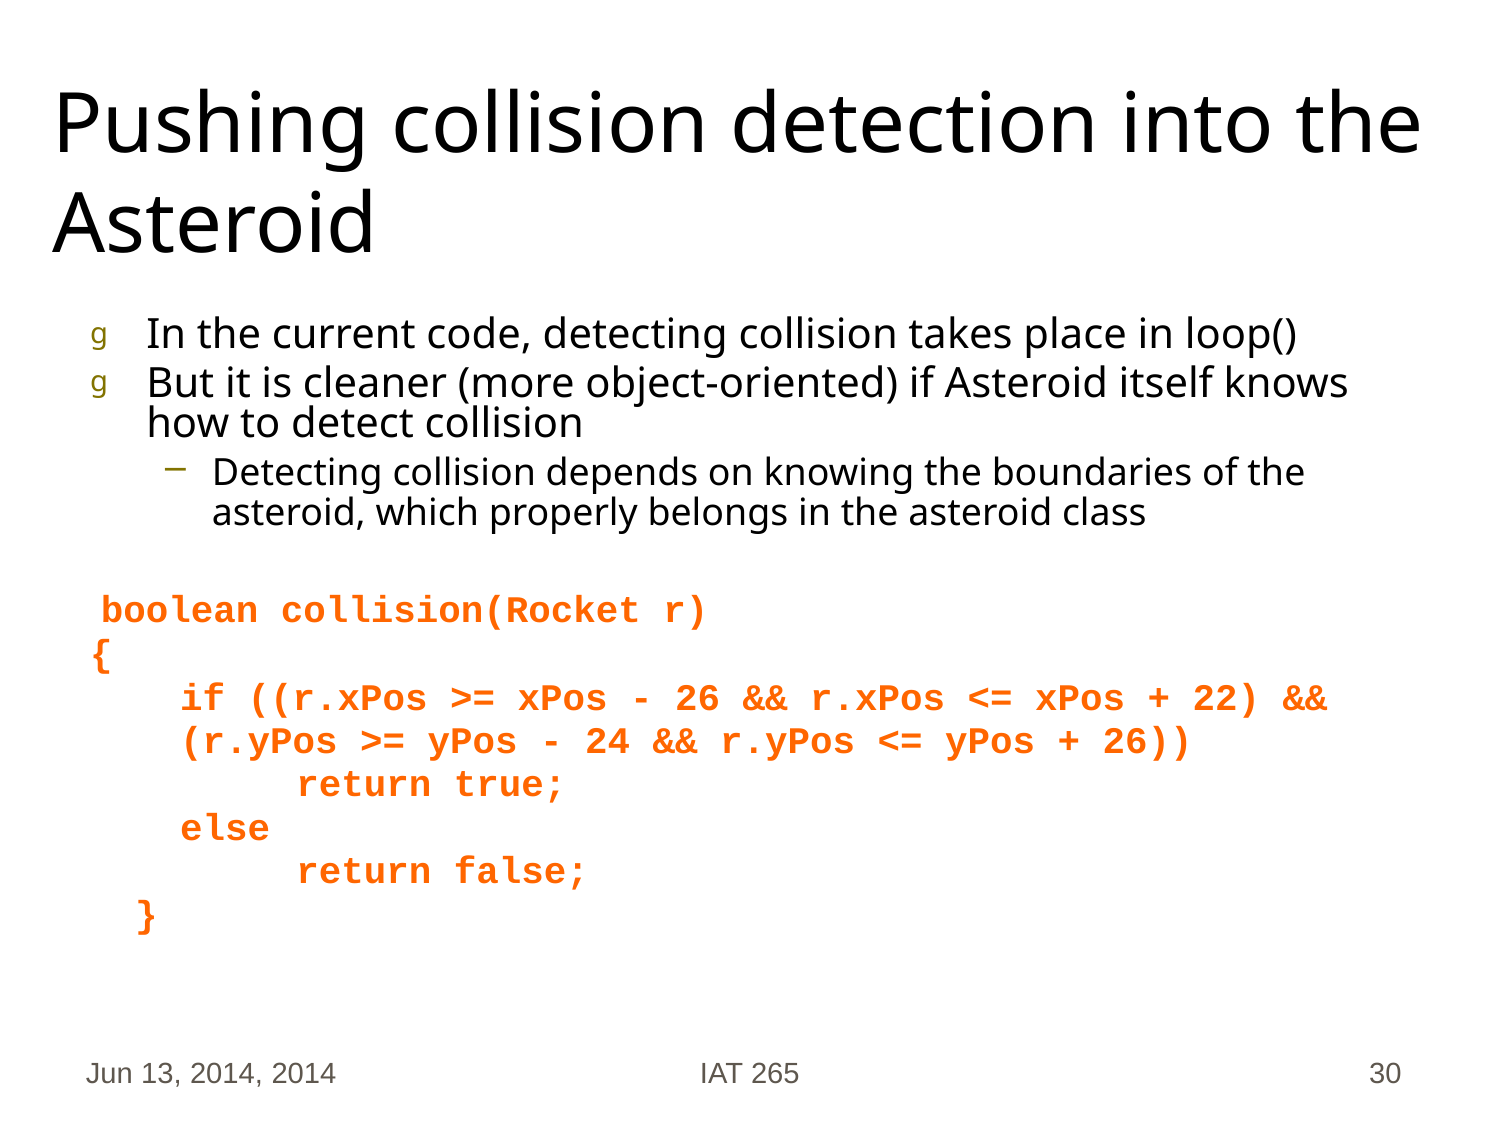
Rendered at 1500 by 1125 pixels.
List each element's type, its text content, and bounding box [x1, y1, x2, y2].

footer IAT 265 [512, 1021, 988, 1098]
slide_number 30 [1103, 1021, 1417, 1098]
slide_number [70, 1021, 476, 1098]
title Pushing collision detection into the Asteroid [37, 49, 1476, 278]
list In the current code, detecting collision takes place in loop() But it is cleaner (more object-oriented) if Asteroid itself knows how to detect collision Detecting collision depends on knowing the boundaries of the asteroid, which properly belongs in the asteroid class boolean collision(Rocket r) { if ((r.xPos >= xPos - 26 && r.xPos <= xPos + 22) && (r.yPos >= yPos - 24 && r.yPos <= yPos + 26)) return true; else return false; } [74, 309, 1417, 994]
